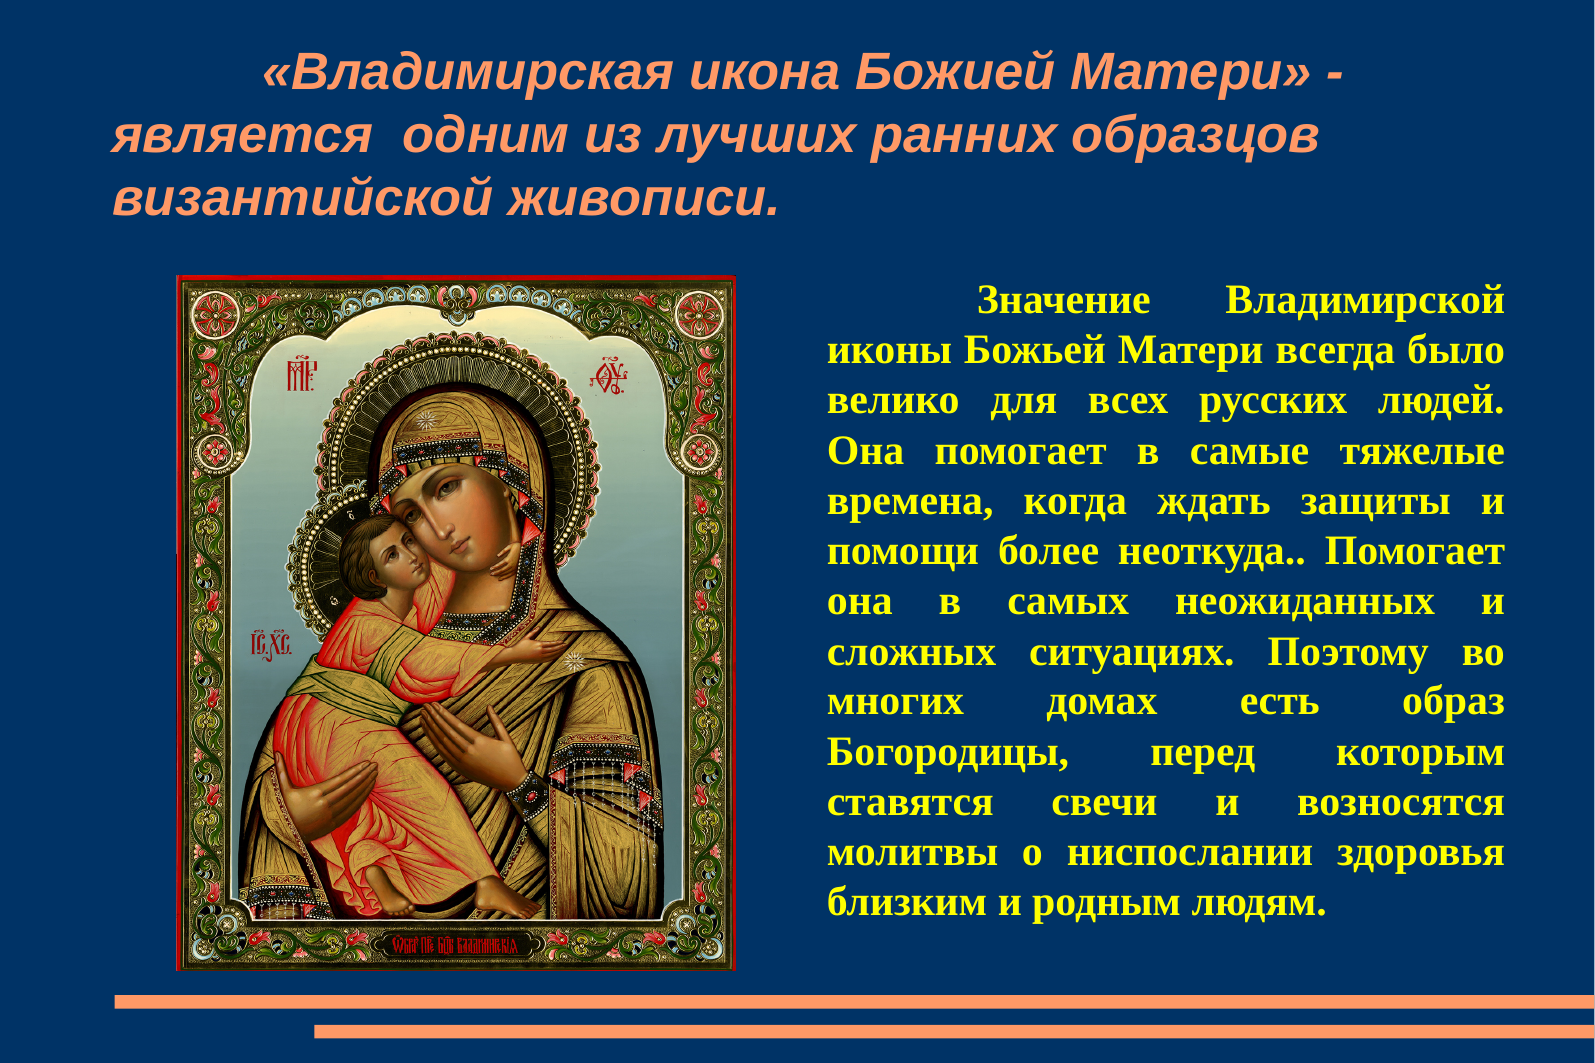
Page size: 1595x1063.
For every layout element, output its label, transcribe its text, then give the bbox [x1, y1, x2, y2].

title «Владимирская икона Божией Матери» - является одним из лучших ранних образцов византийской живописи. [112, 36, 1474, 289]
list Значение Владимирской иконы Божьей Матери всегда было велико для всех русских людей. Она помогает в самые тяжелые времена, когда ждать защиты и помощи более неоткуда.. Помогает она в самых неожиданных и сложных ситуациях. Поэтому во многих домах есть образ Богородицы, перед которым ставятся свечи и возносятся молитвы о ниспослании здоровья близким и родным людям. [809, 271, 1506, 1030]
picture [175, 275, 736, 971]
